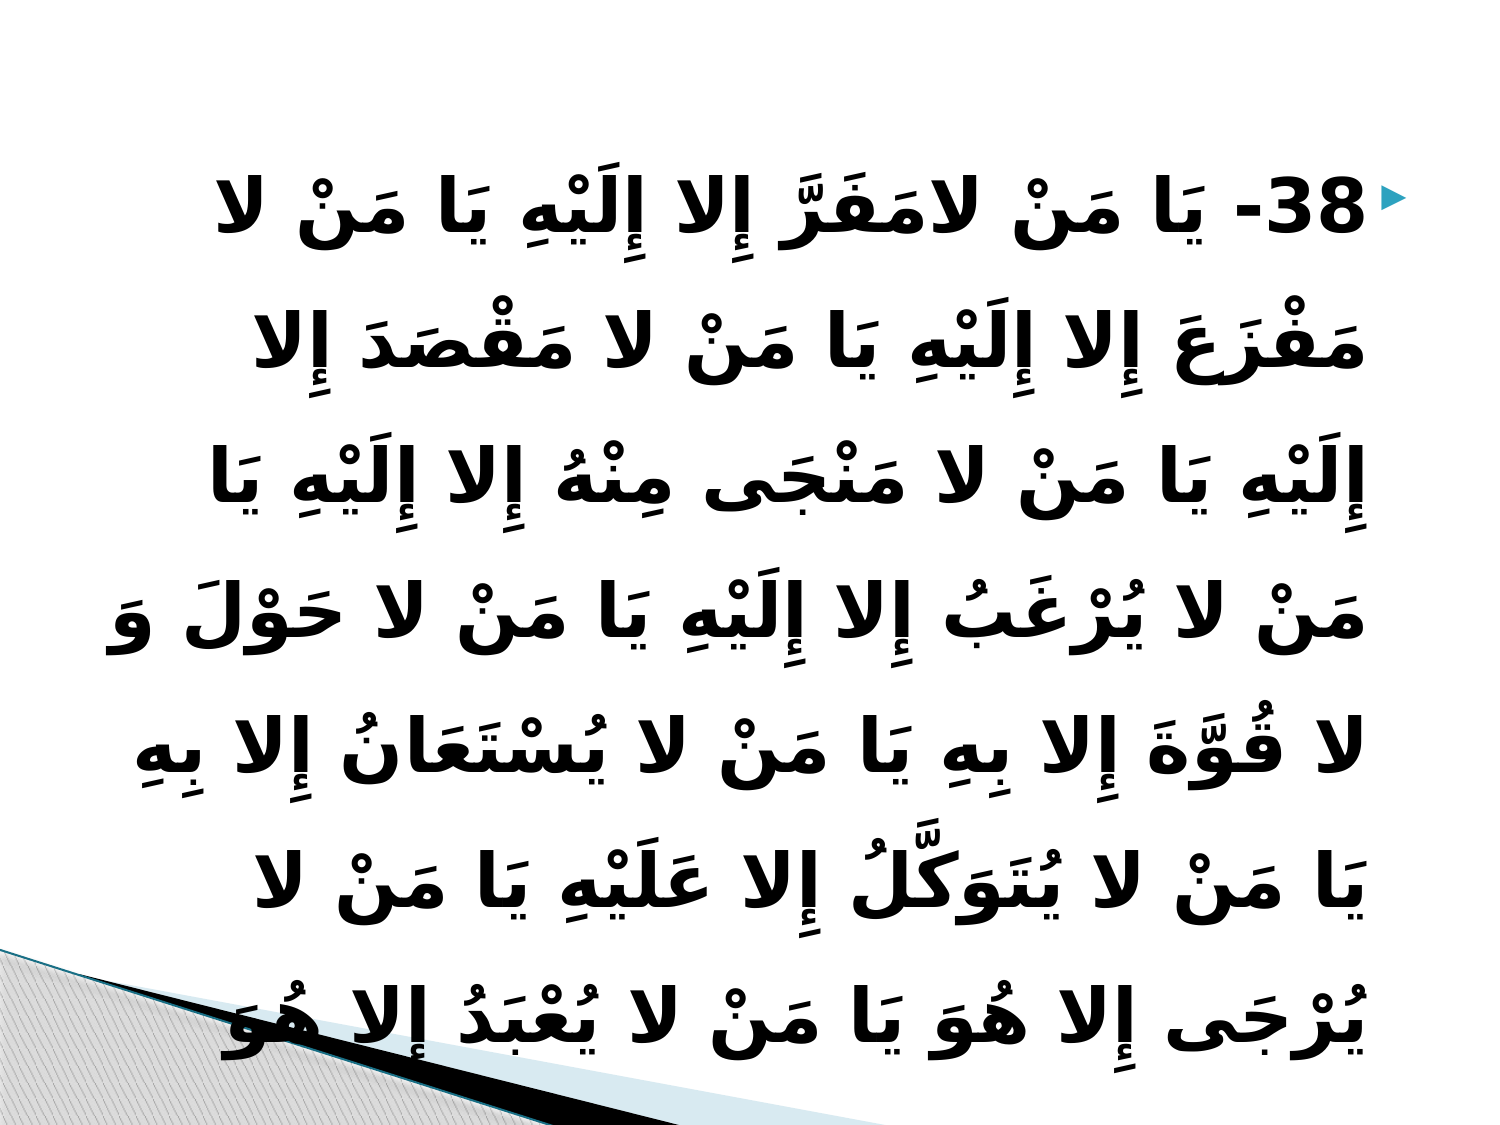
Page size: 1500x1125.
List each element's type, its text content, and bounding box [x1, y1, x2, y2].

list 38- یَا مَنْ لامَفَرَّ إِلا إِلَیْهِ یَا مَنْ لا مَفْزَعَ إِلا إِلَیْهِ یَا مَنْ لا مَقْصَدَ إِلا إِلَیْهِ یَا مَنْ لا مَنْجَى مِنْهُ إِلا إِلَیْهِ یَا مَنْ لا یُرْغَبُ إِلا إِلَیْهِ یَا مَنْ لا حَوْلَ وَ لا قُوَّةَ إِلا بِهِ یَا مَنْ لا یُسْتَعَانُ إِلا بِهِ یَا مَنْ لا یُتَوَکَّلُ إِلا عَلَیْهِ یَا مَنْ لا یُرْجَى إِلا هُوَ یَا مَنْ لا یُعْبَدُ إِلا هُوَ [93, 105, 1444, 1008]
